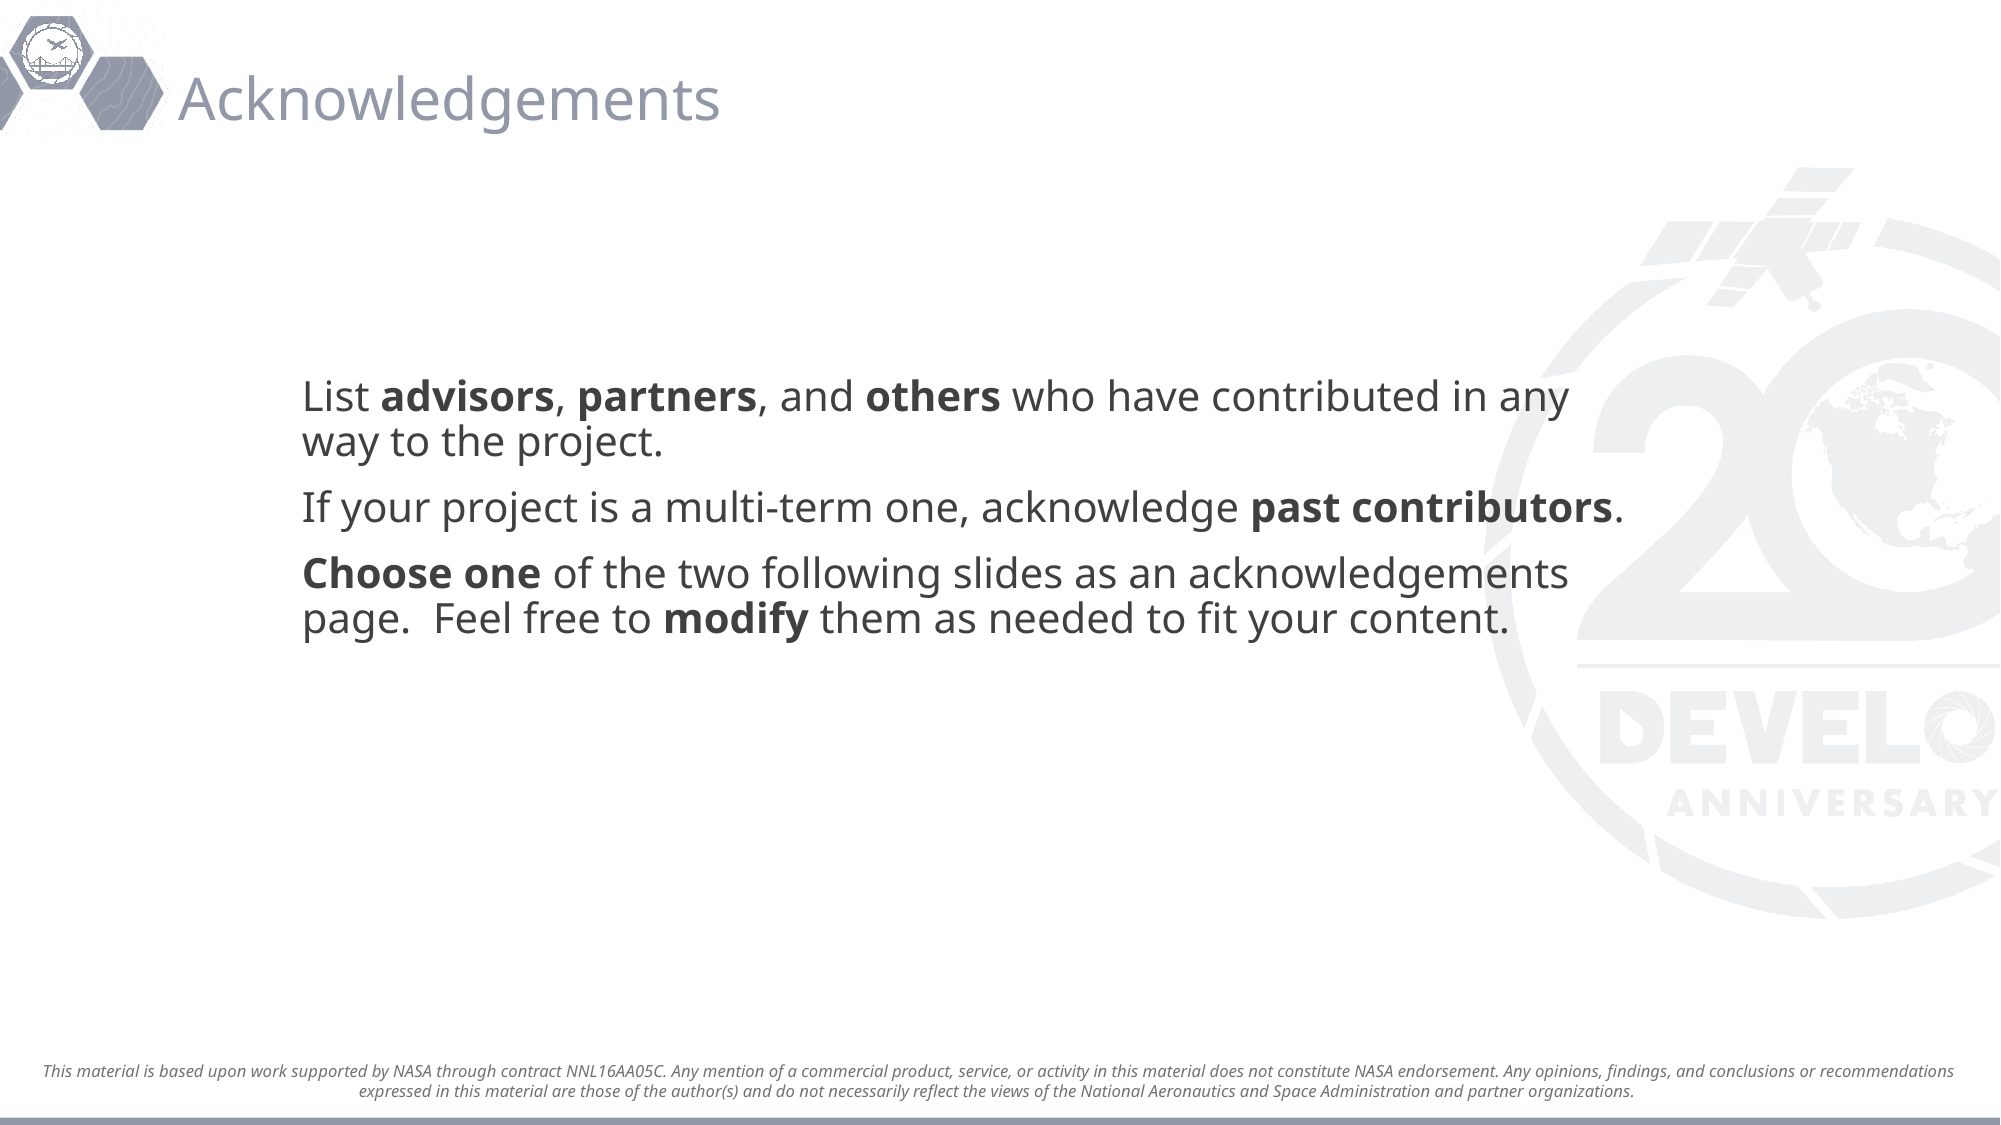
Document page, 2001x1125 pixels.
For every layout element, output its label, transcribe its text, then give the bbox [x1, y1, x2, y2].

text_box List advisors, partners, and others who have contributed in any way to the project. If your project is a multi-term one, acknowledge past contributors. Choose one of the two following slides as an acknowledgements page. Feel free to modify them as needed to fit your content. [286, 367, 1648, 666]
title Acknowledgements [164, 62, 1709, 141]
picture [0, 0, 2000, 1117]
